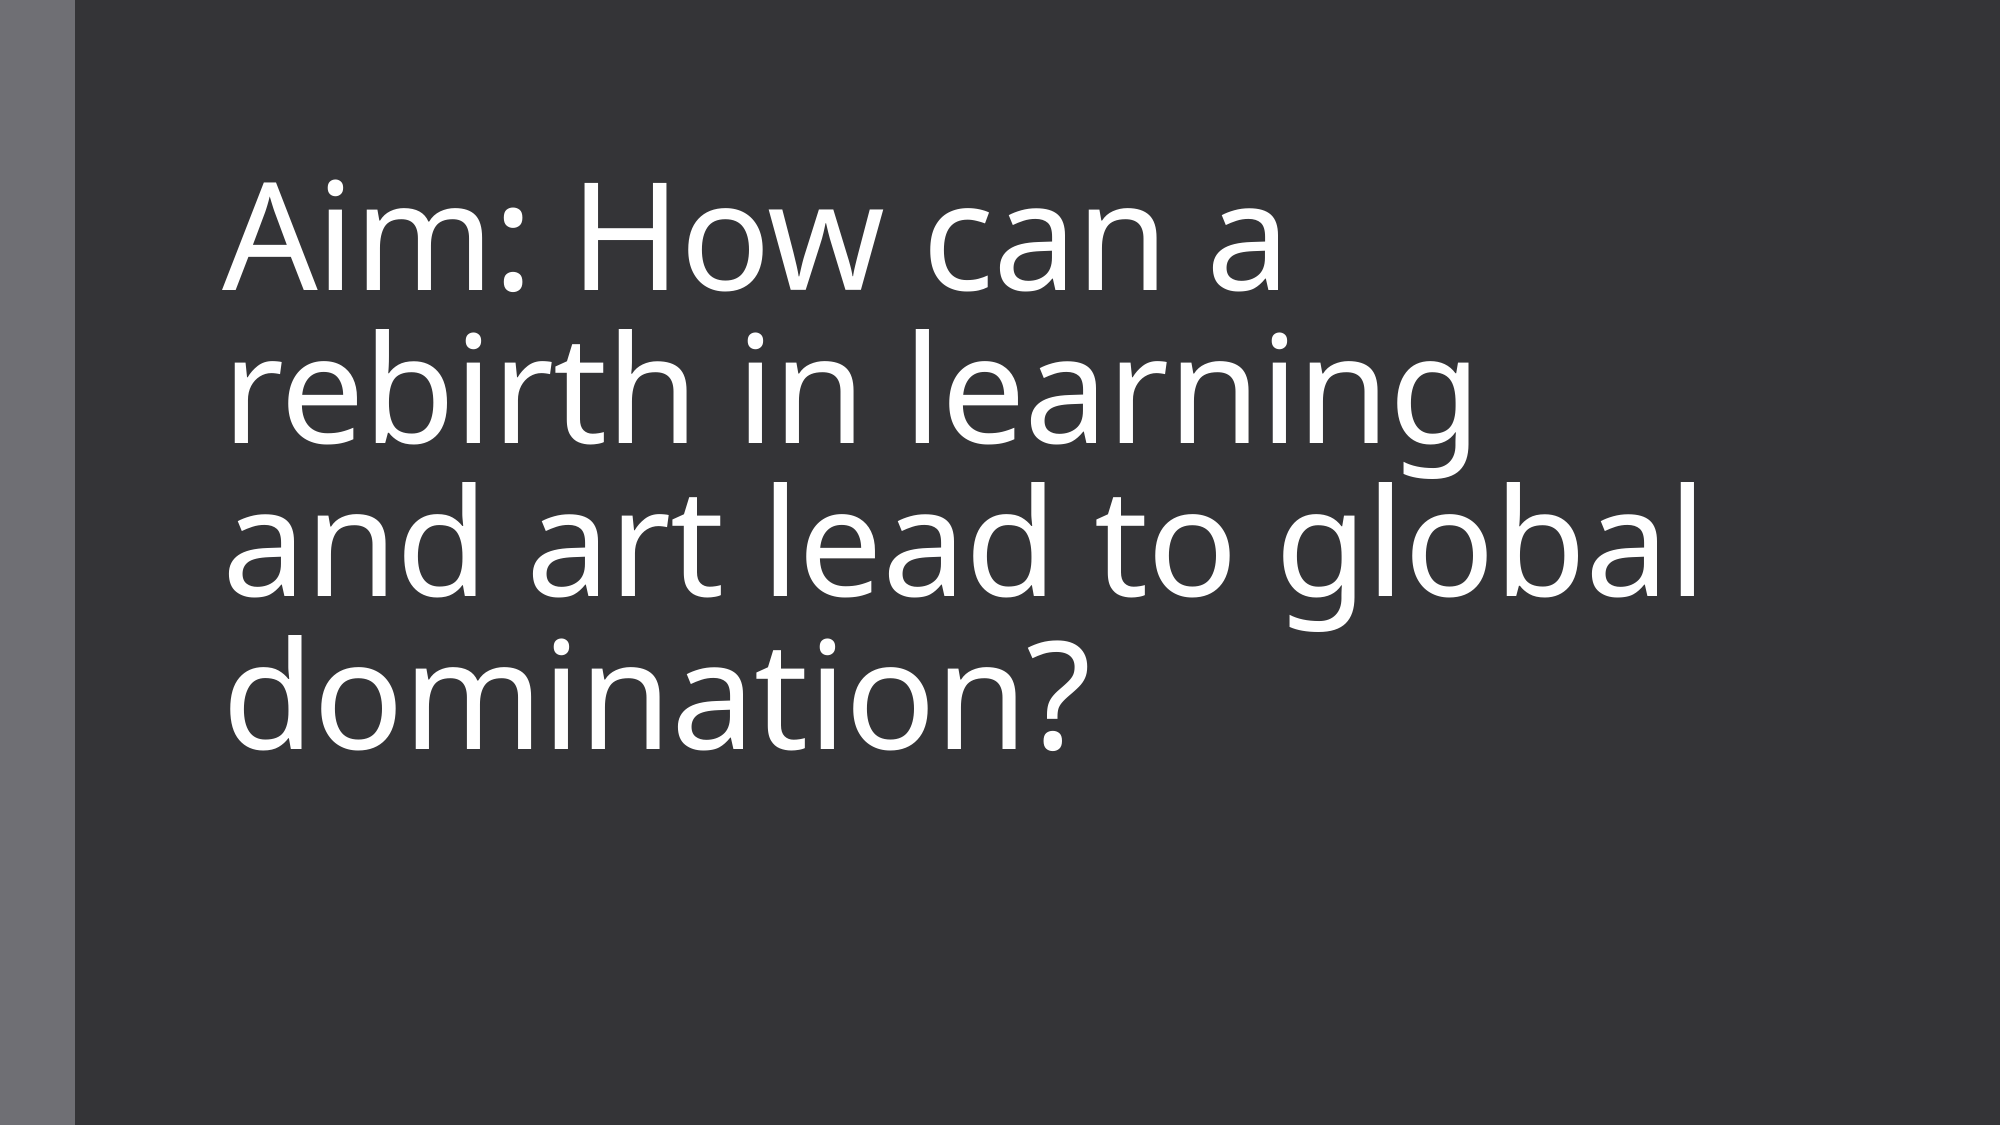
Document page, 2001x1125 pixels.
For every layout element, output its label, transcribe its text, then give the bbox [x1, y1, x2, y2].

title Aim: How can a rebirth in learning and art lead to global domination? [206, 124, 1752, 788]
